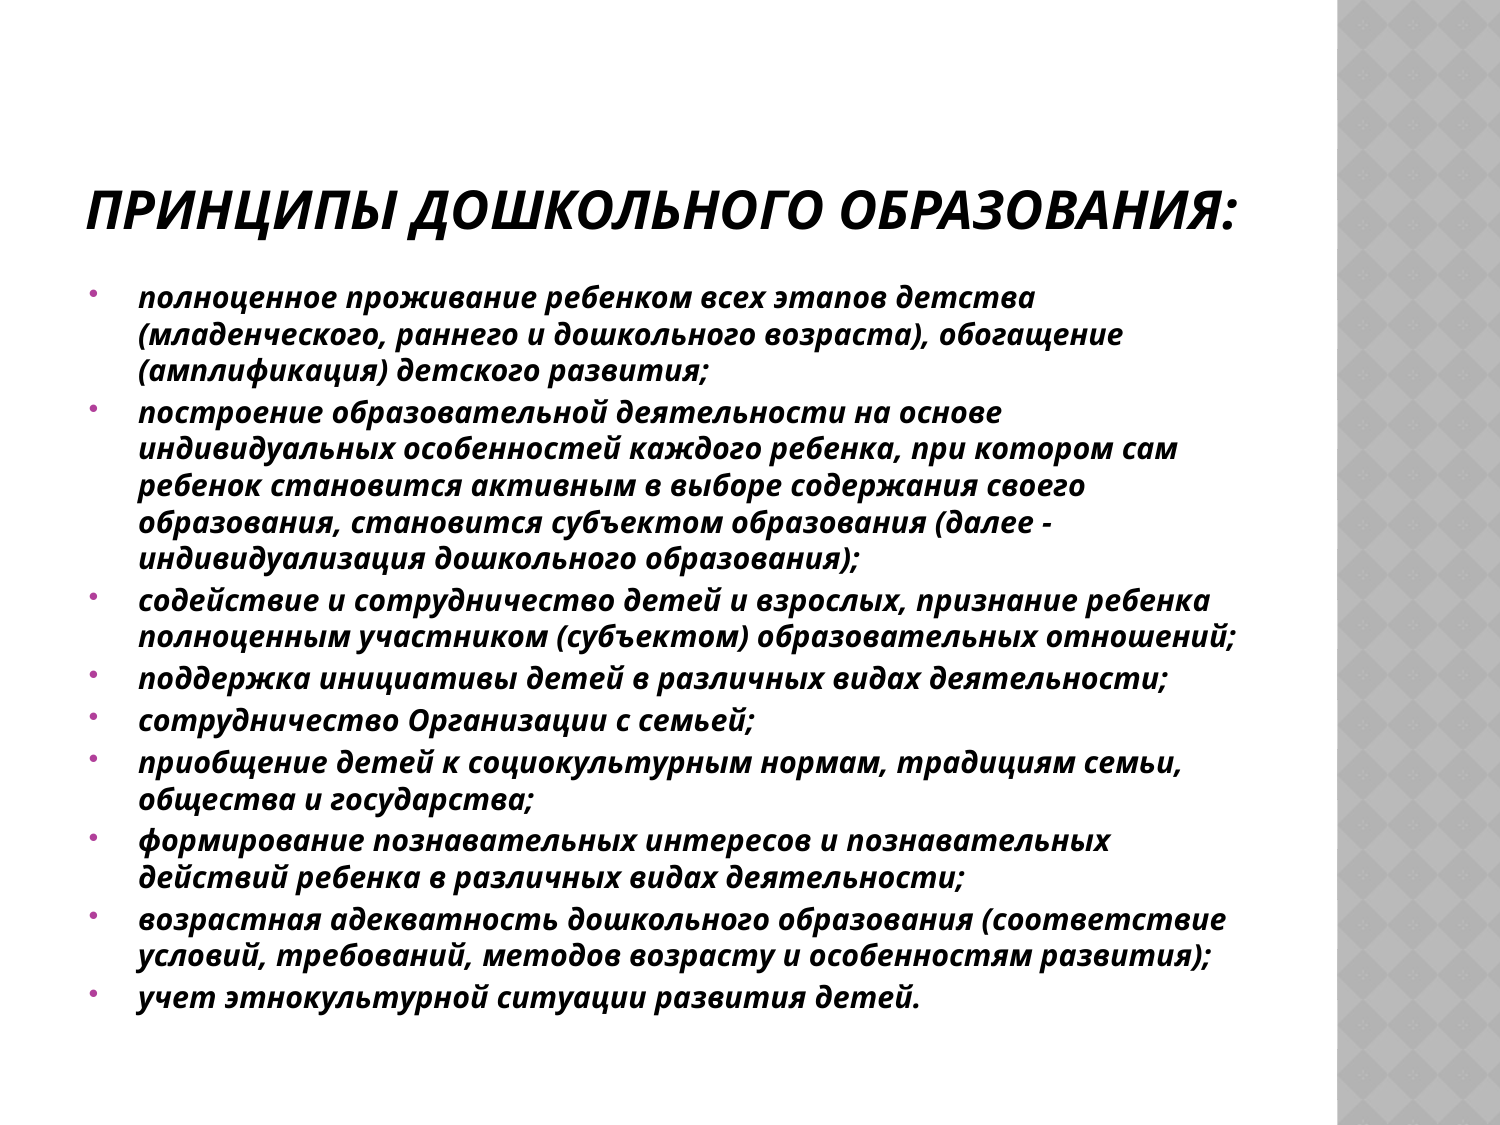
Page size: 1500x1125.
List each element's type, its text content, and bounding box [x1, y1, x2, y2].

title ПРИНЦИПЫ ДОШКОЛЬНОГО ОБРАЗОВАНИЯ: [75, 52, 1263, 237]
list полноценное проживание ребенком всех этапов детства (младенческого, раннего и дошкольного возраста), обогащение (амплификация) детского развития; построение образовательной деятельности на основе индивидуальных особенностей каждого ребенка, при котором сам ребенок становится активным в выборе содержания своего образования, становится субъектом образования (далее - индивидуализация дошкольного образования); содействие и сотрудничество детей и взрослых, признание ребенка полноценным участником (субъектом) образовательных отношений; поддержка инициативы детей в различных видах деятельности; сотрудничество Организации с семьей; приобщение детей к социокультурным нормам, традициям семьи, общества и государства; формирование познавательных интересов и познавательных действий ребенка в различных видах деятельности; возрастная адекватность дошкольного образования (соответствие условий, требований, методов возрасту и особенностям развития); учет этнокультурной ситуации развития детей. [75, 237, 1263, 1059]
